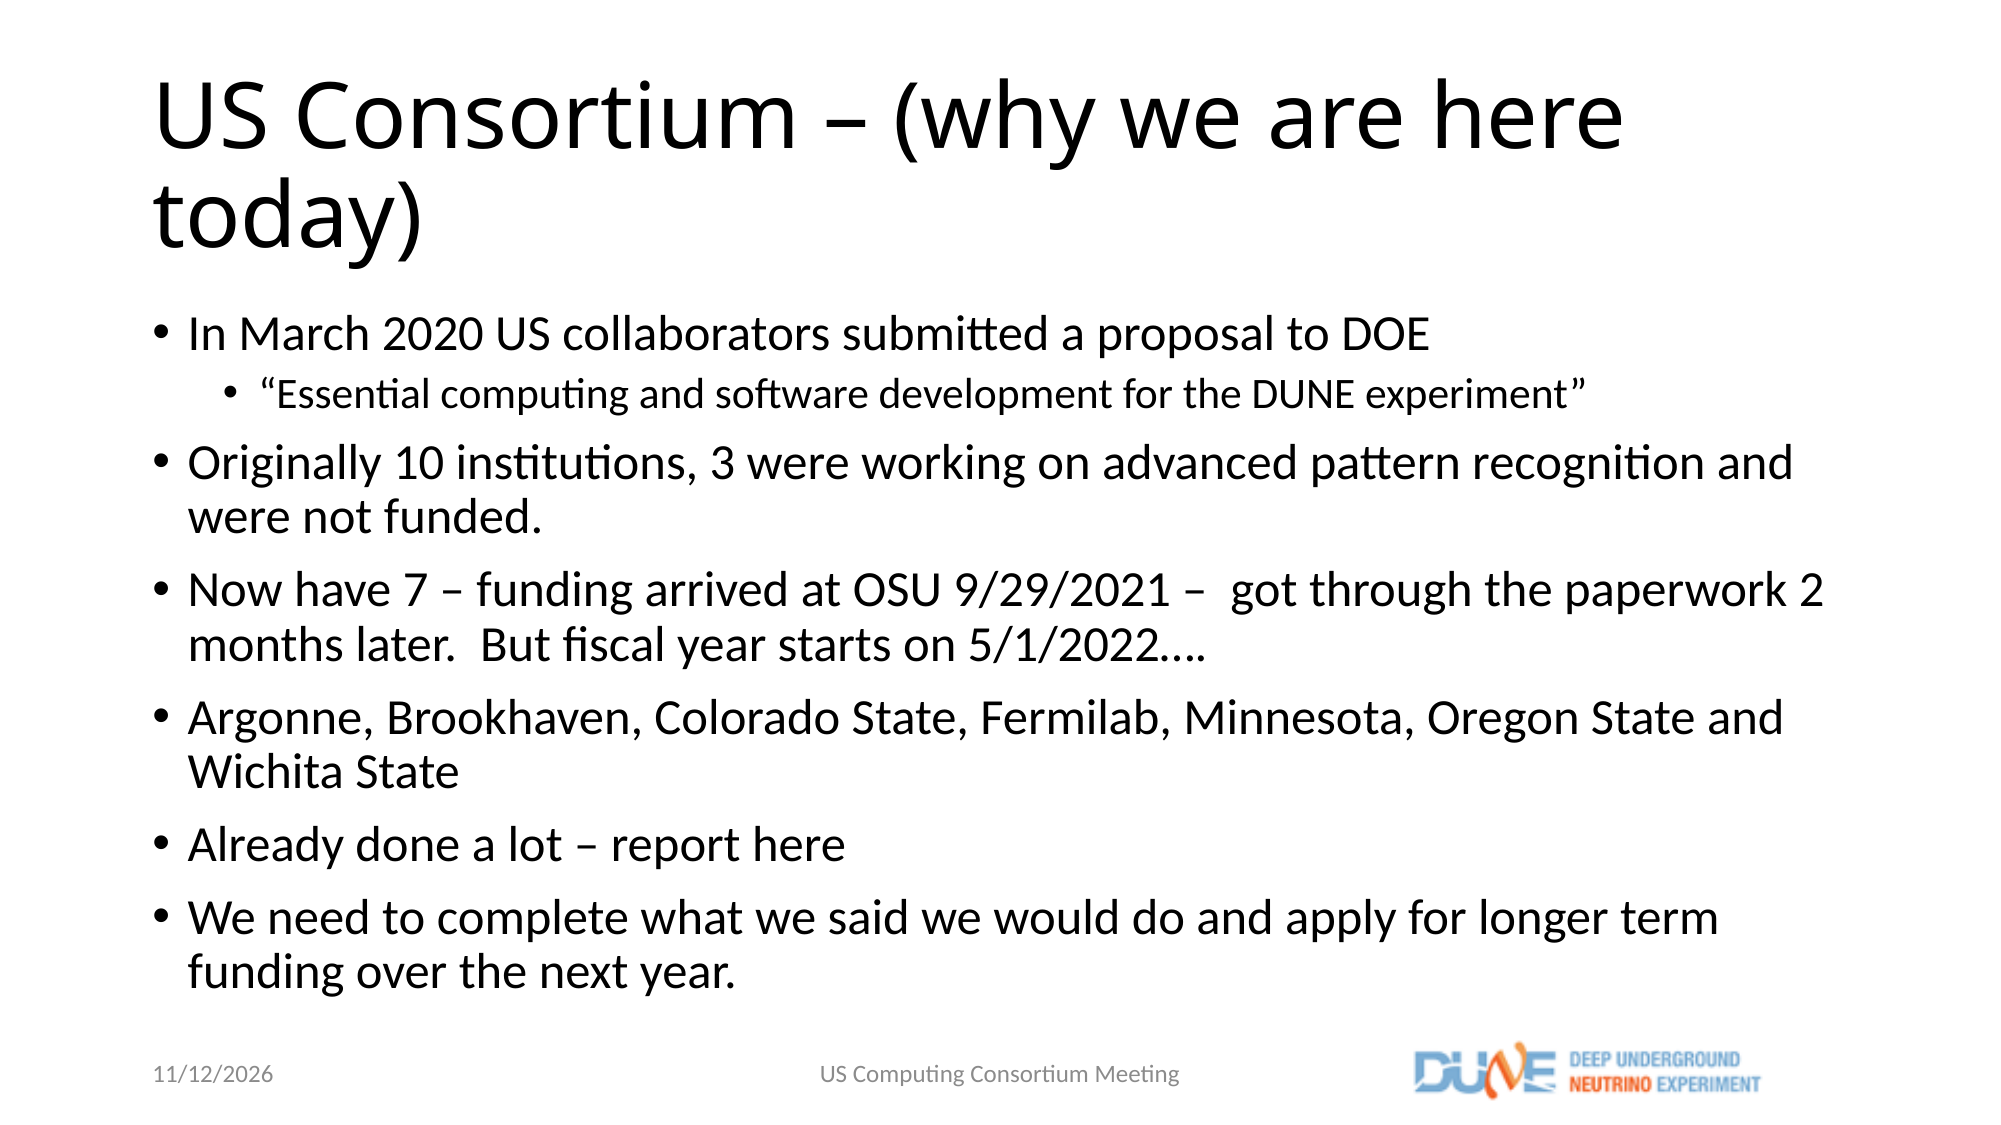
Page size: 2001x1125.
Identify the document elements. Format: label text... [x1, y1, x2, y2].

footer US Computing Consortium Meeting [662, 1042, 1338, 1103]
list In March 2020 US collaborators submitted a proposal to DOE “Essential computing and software development for the DUNE experiment” Originally 10 institutions, 3 were working on advanced pattern recognition and were not funded. Now have 7 – funding arrived at OSU 9/29/2021 – got through the paperwork 2 months later. But fiscal year starts on 5/1/2022…. Argonne, Brookhaven, Colorado State, Fermilab, Minnesota, Oregon State and Wichita State Already done a lot – report here We need to complete what we said we would do and apply for longer term funding over the next year. [137, 299, 1863, 1014]
title US Consortium – (why we are here today) [137, 59, 1863, 278]
picture [1412, 1035, 1765, 1107]
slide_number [137, 1042, 588, 1103]
